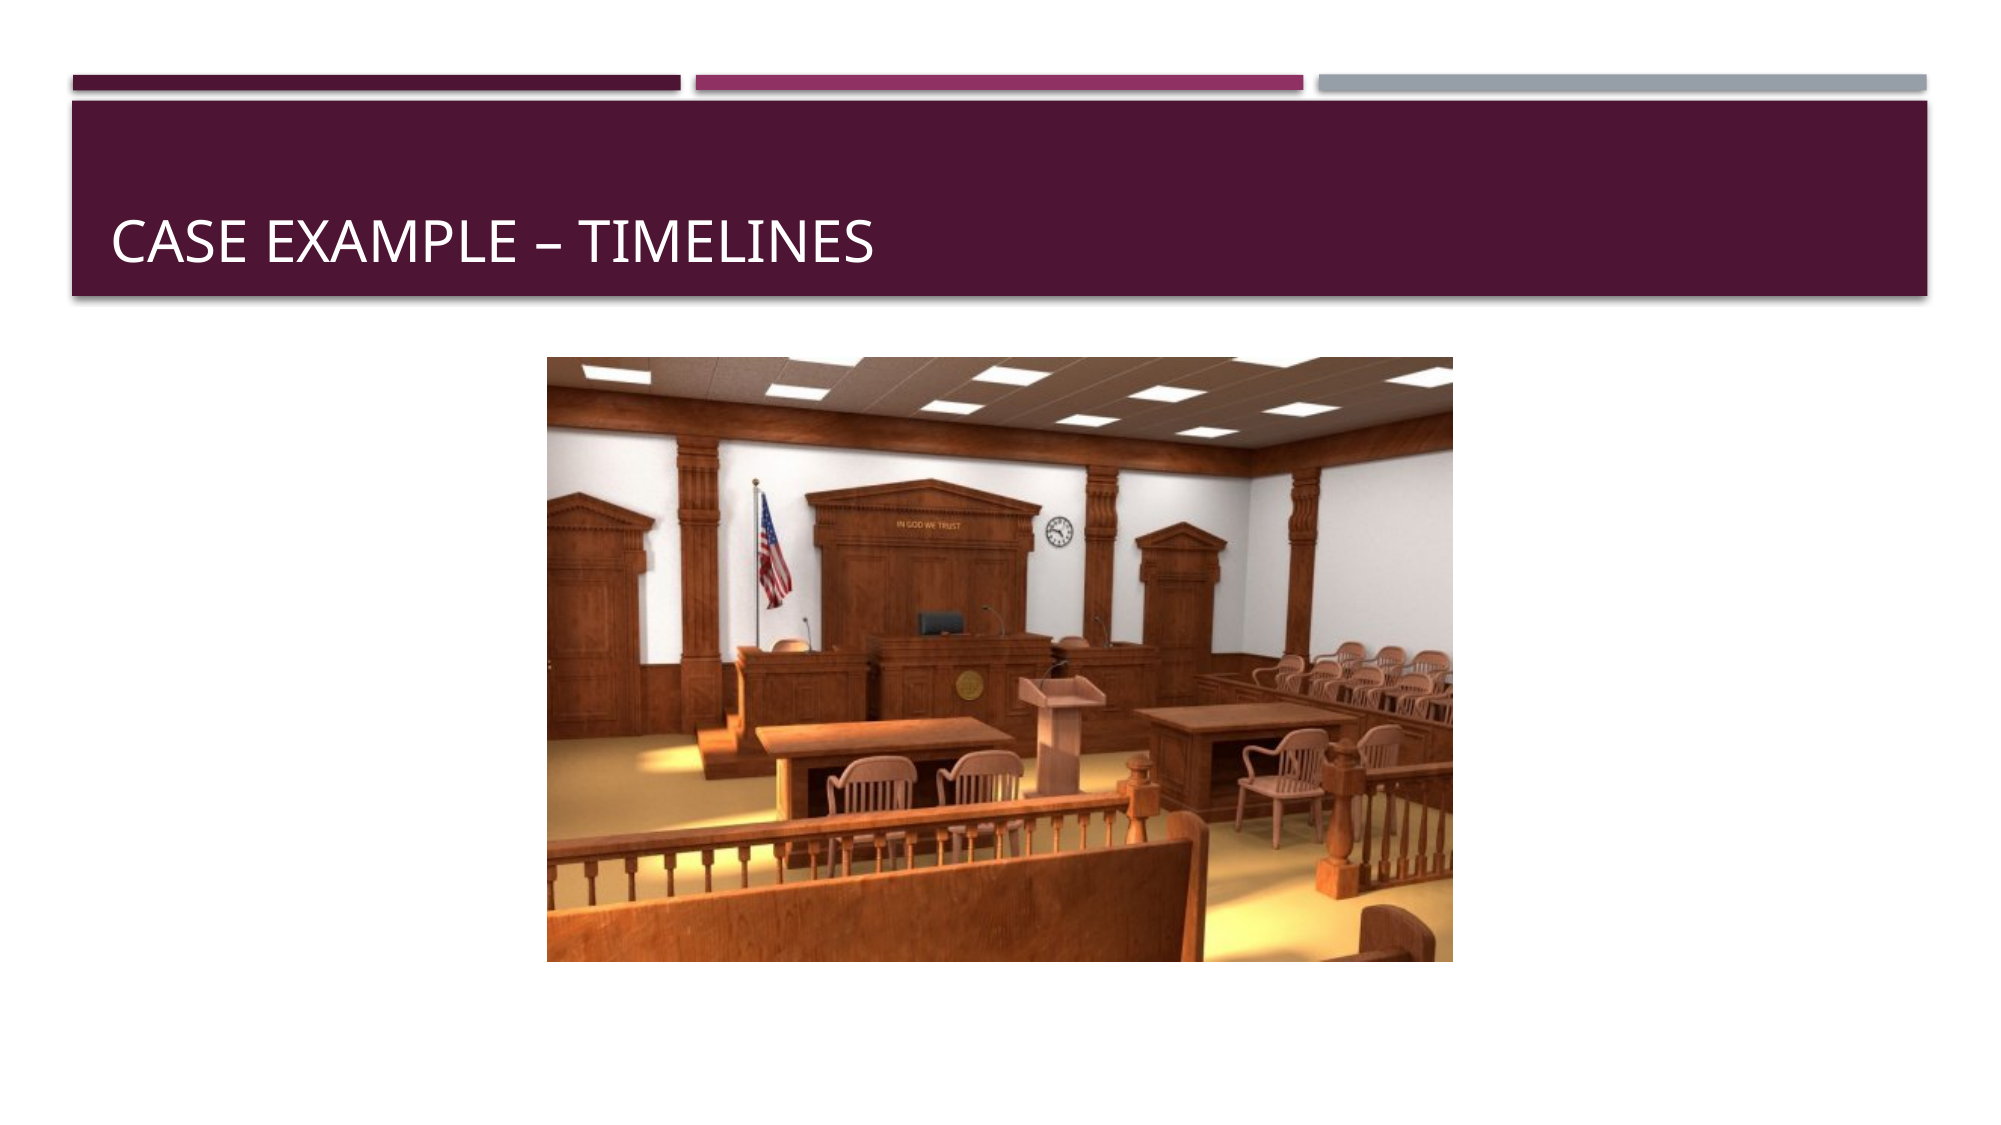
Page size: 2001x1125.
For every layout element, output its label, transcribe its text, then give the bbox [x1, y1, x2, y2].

title Case Example – Timelines [95, 115, 1905, 282]
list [546, 357, 1453, 962]
